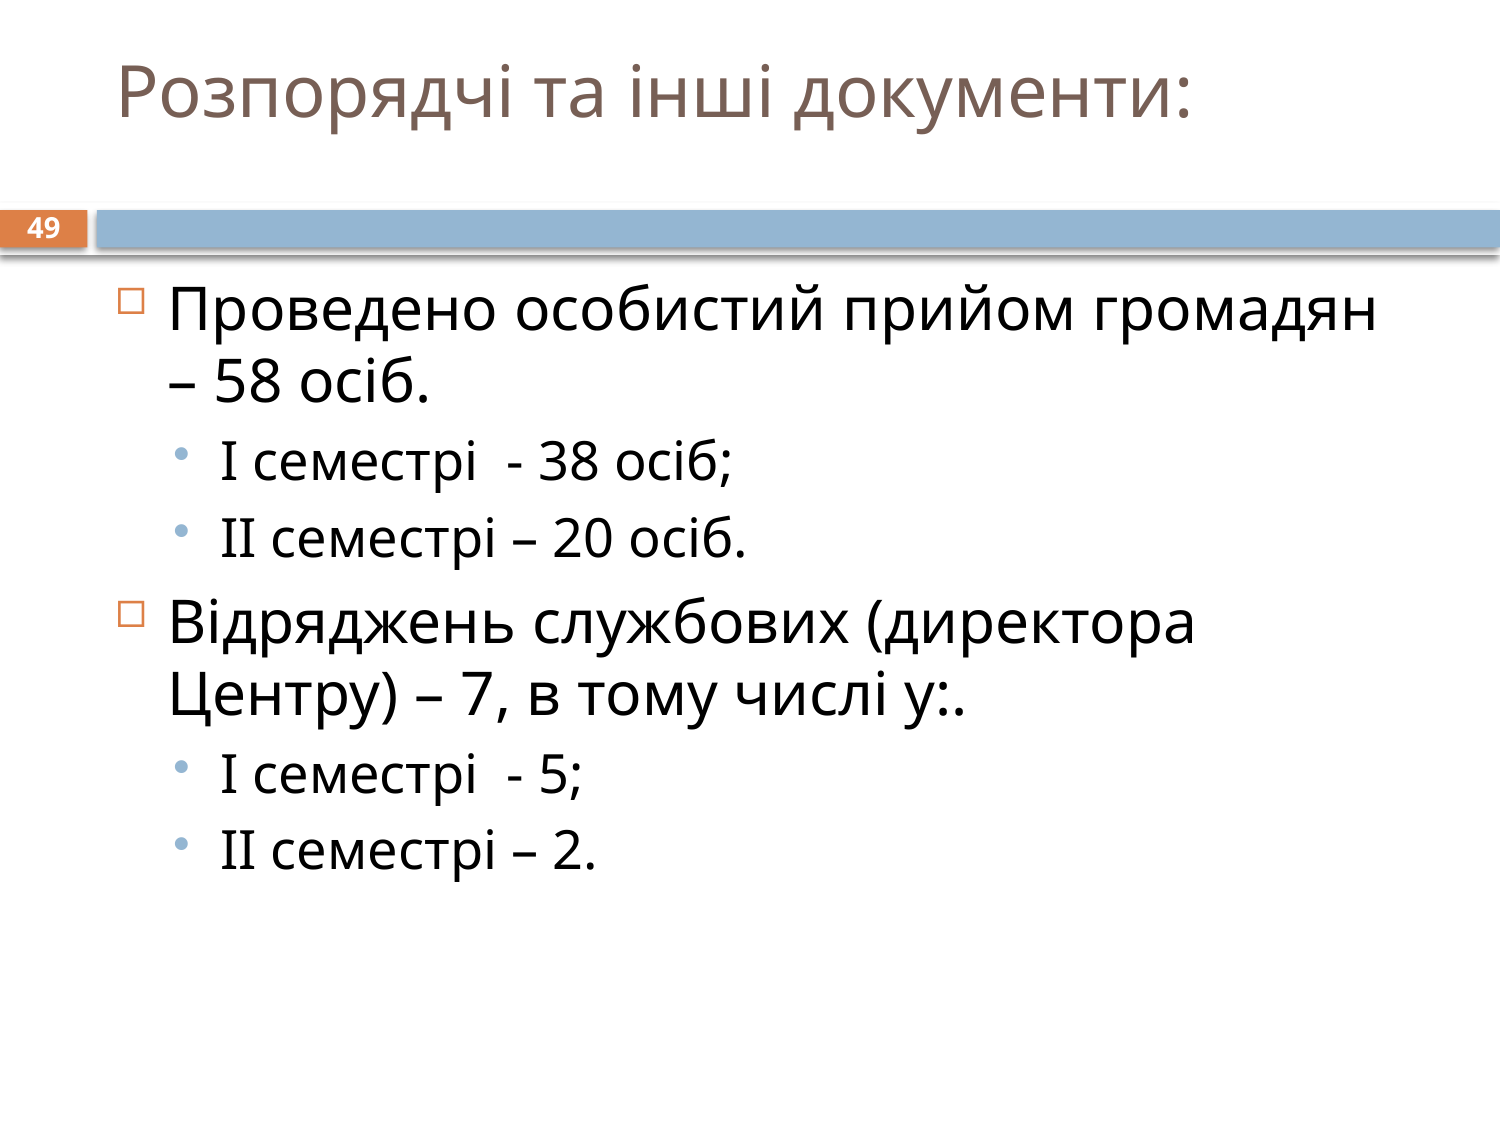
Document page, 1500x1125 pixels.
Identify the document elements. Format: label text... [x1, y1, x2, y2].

list Проведено особистий прийом громадян – 58 осіб. І семестрі - 38 осіб; ІІ семестрі – 20 осіб. Відряджень службових (директора Центру) – 7, в тому числі у:. І семестрі - 5; ІІ семестрі – 2. [100, 262, 1438, 1000]
slide_number 49 [0, 208, 88, 249]
title Розпорядчі та інші документи: [100, 37, 1438, 247]
